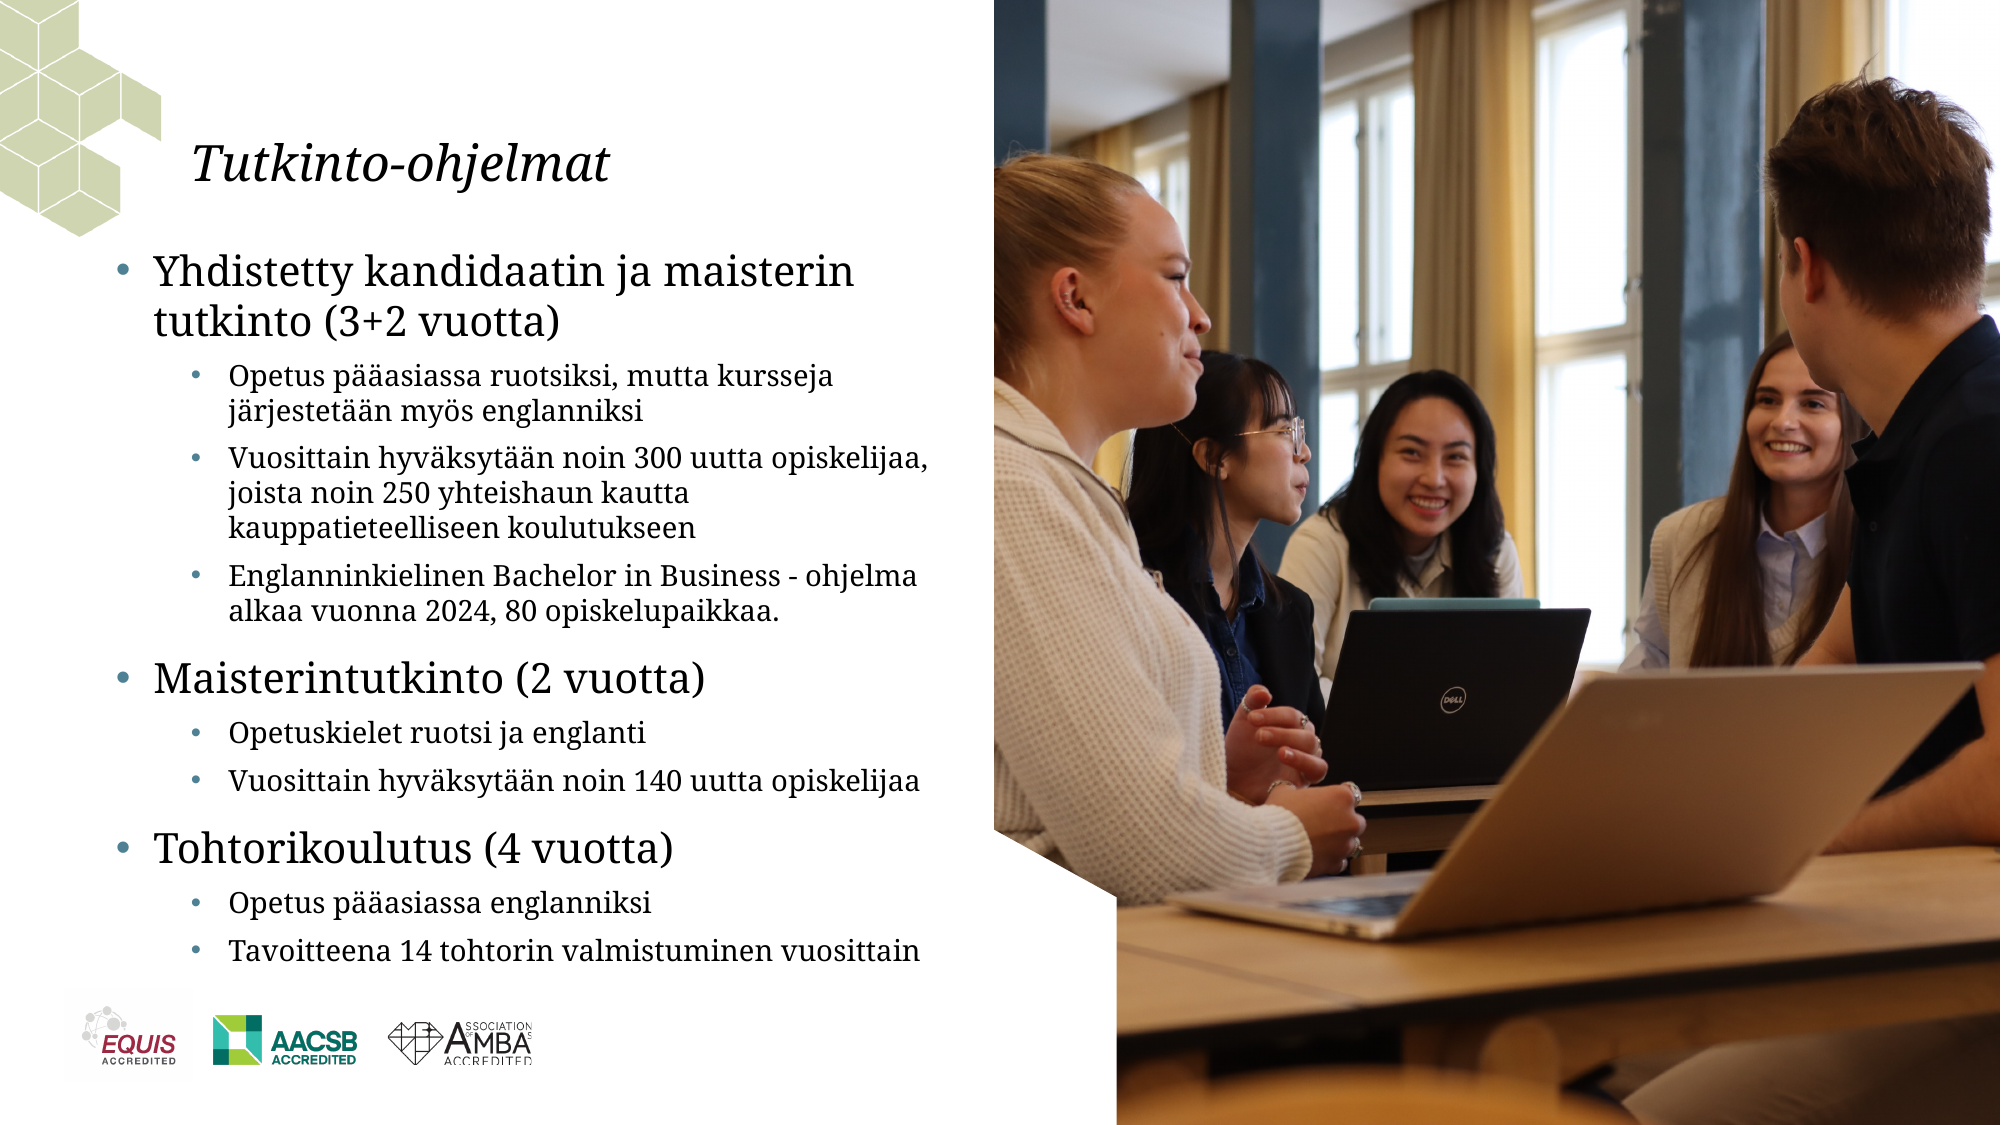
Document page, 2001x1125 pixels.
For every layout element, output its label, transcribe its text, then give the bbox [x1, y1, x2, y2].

picture [993, 0, 2000, 1125]
picture [213, 1015, 357, 1065]
picture [64, 988, 193, 1082]
list Yhdistetty kandidaatin ja maisterin tutkinto (3+2 vuotta) Opetus pääasiassa ruotsiksi, mutta kursseja järjestetään myös englanniksi Vuosittain hyväksytään noin 300 uutta opiskelijaa, joista noin 250 yhteishaun kautta kauppatieteelliseen koulutukseen Englanninkielinen Bachelor in Business - ohjelma alkaa vuonna 2024, 80 opiskelupaikkaa. Maisterintutkinto (2 vuotta) Opetuskielet ruotsi ja englanti Vuosittain hyväksytään noin 140 uutta opiskelijaa Tohtorikoulutus (4 vuotta) Opetus pääasiassa englanniksi Tavoitteena 14 tohtorin valmistuminen vuosittain [115, 244, 931, 951]
title Tutkinto-ohjelmat [190, 131, 963, 245]
picture [0, 0, 163, 239]
